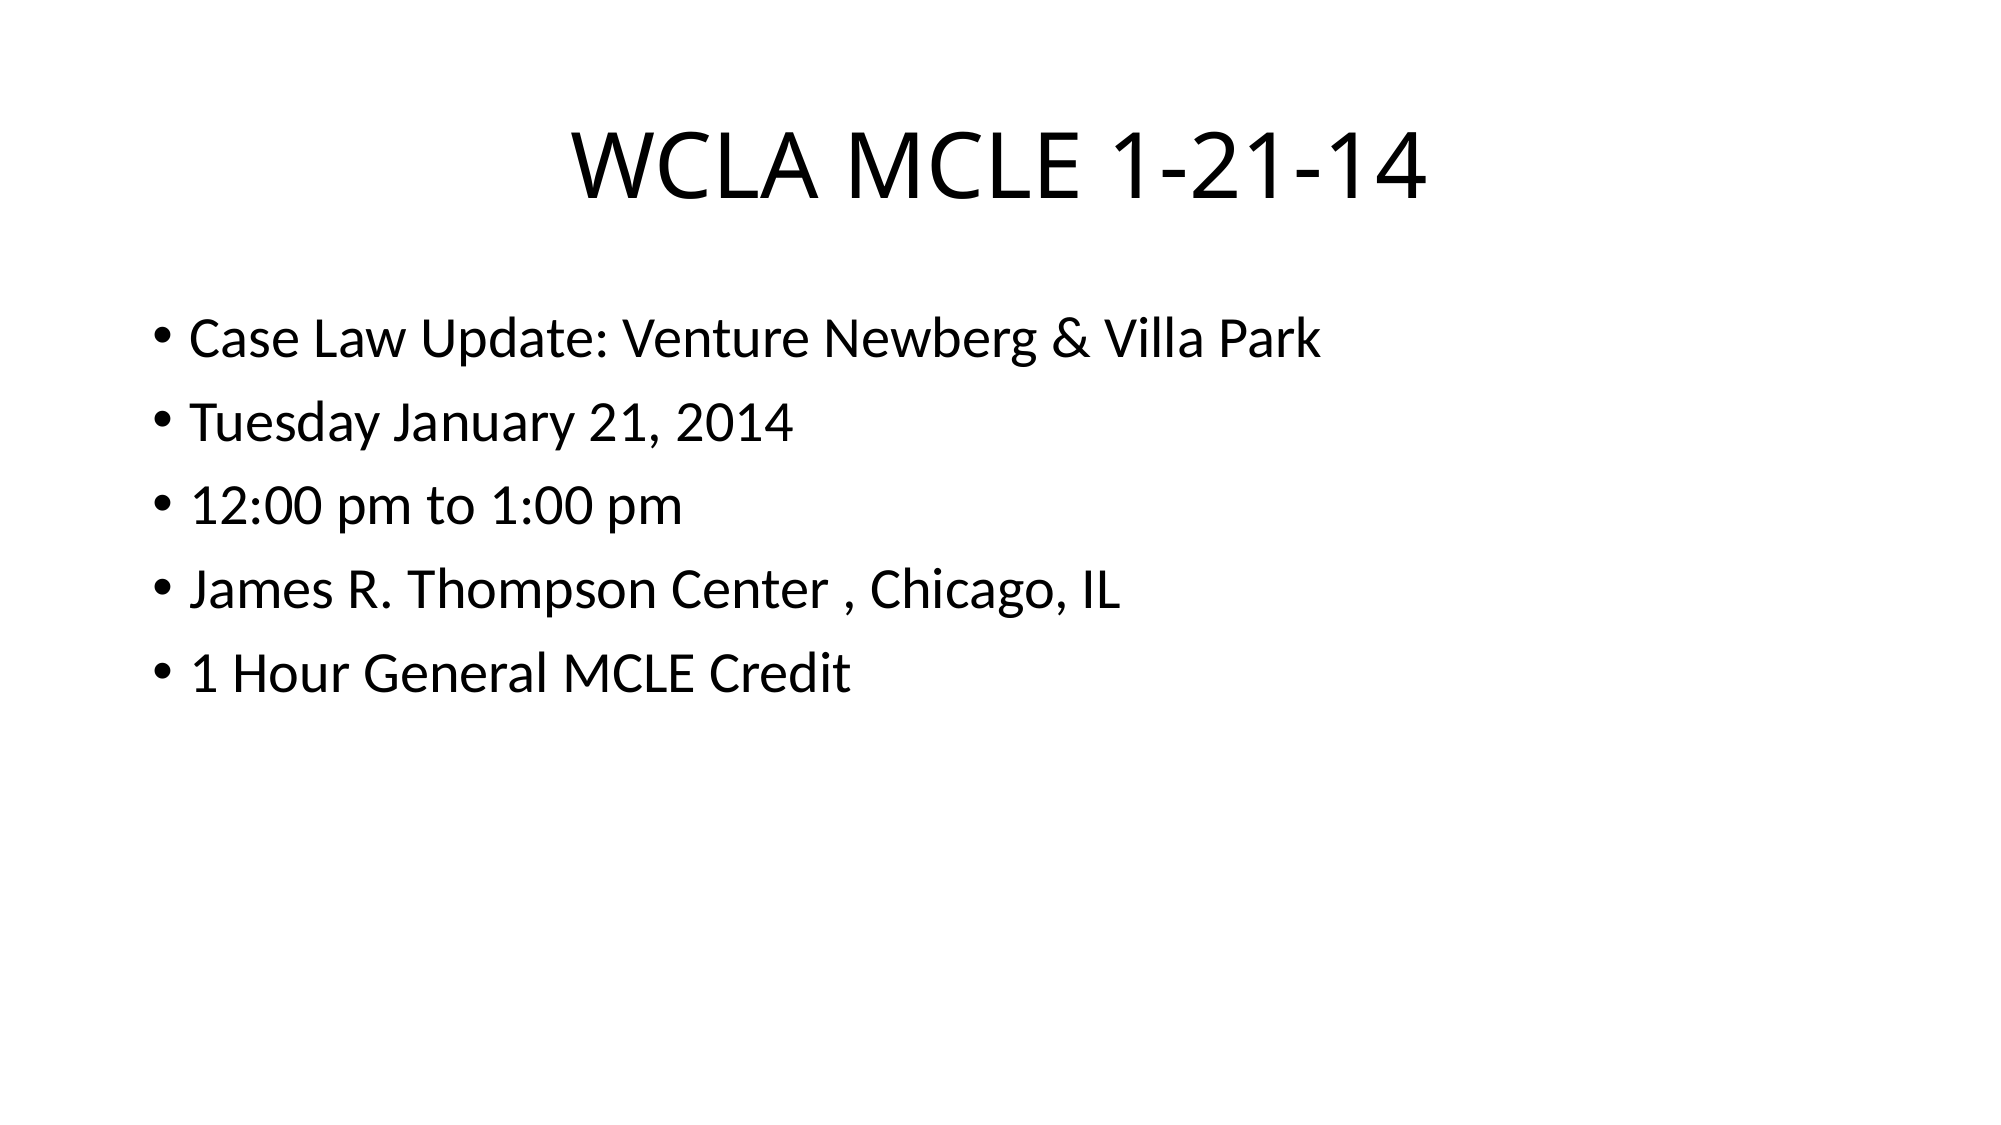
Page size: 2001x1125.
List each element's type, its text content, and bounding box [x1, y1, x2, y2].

title WCLA MCLE 1-21-14 [137, 59, 1863, 278]
list Case Law Update: Venture Newberg & Villa Park Tuesday January 21, 2014 12:00 pm to 1:00 pm James R. Thompson Center , Chicago, IL 1 Hour General MCLE Credit [137, 299, 1863, 1014]
